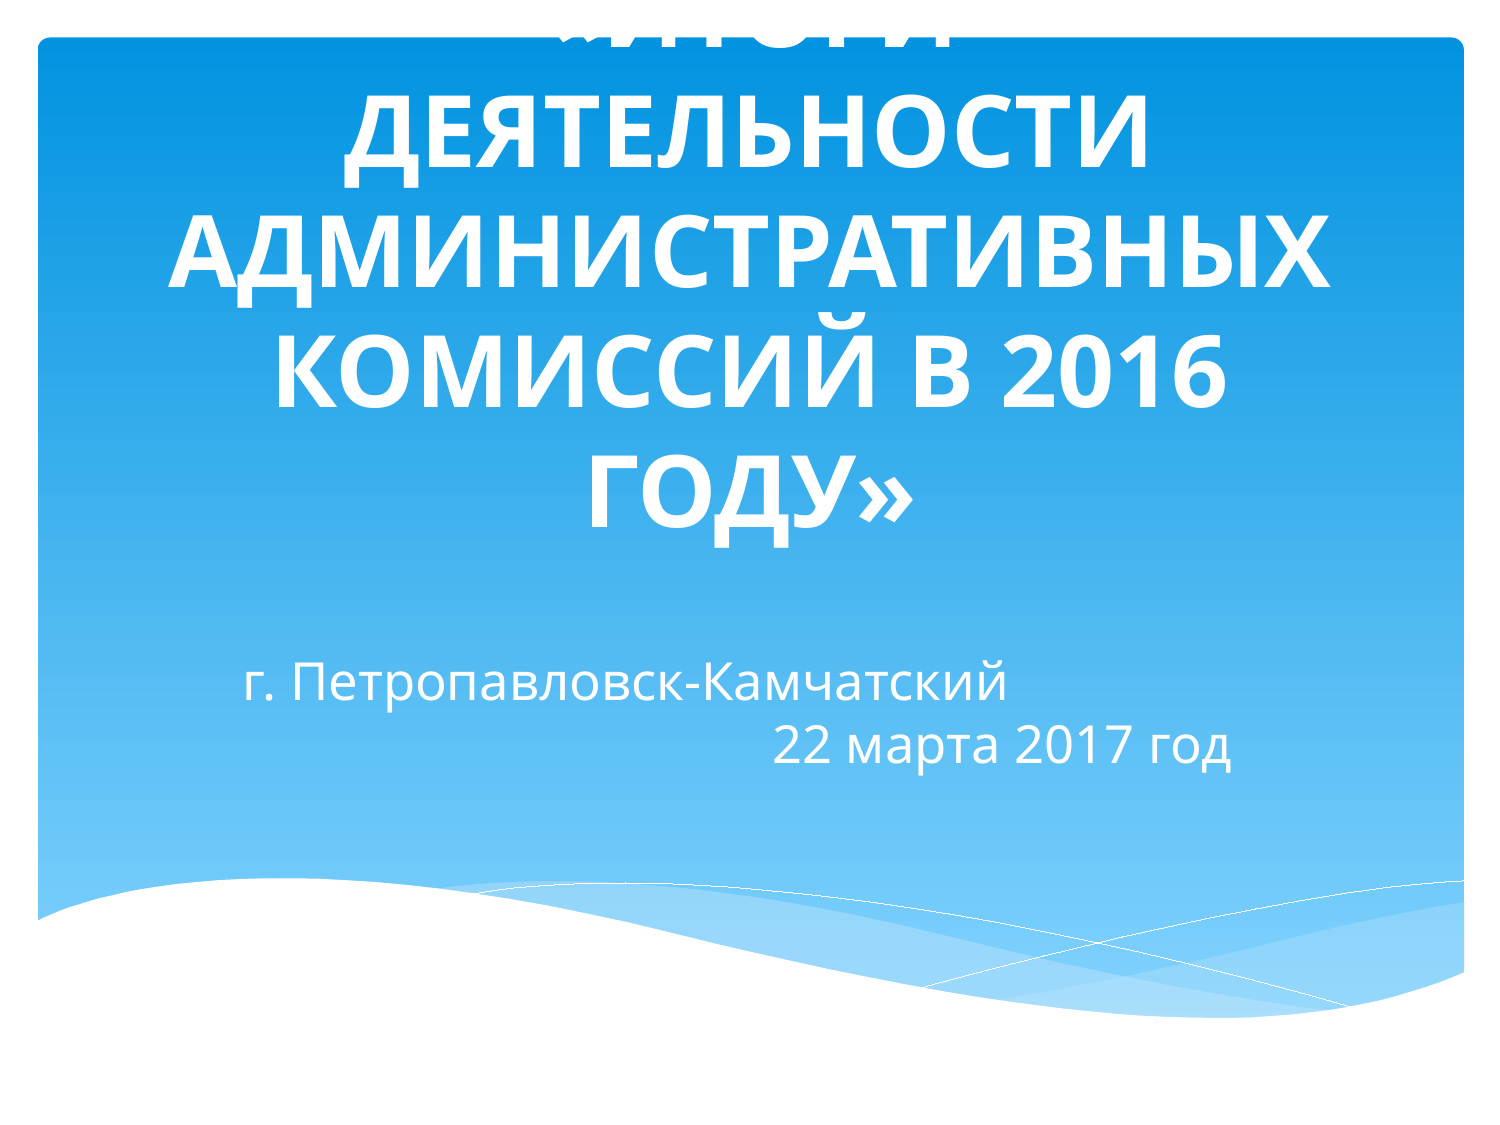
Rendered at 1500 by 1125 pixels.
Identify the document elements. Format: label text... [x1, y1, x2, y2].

picture [658, 96, 722, 167]
picture [805, 96, 862, 166]
picture [936, 37, 949, 46]
picture [886, 37, 908, 46]
subtitle г. Петропавловск-Камчатский 22 марта 2017 год [225, 583, 1275, 825]
picture [957, 95, 1010, 167]
title СОВЕЩАНИЕ ПО ТЕМЕ: «ИТОГИ ДЕЯТЕЛЬНОСТИ АДМИНИСТРАТИВНЫХ КОМИССИЙ В 2016 ГОДУ» [112, 262, 1388, 555]
picture [585, 37, 595, 41]
picture [345, 96, 418, 175]
picture [877, 95, 944, 167]
picture [560, 37, 570, 41]
picture [477, 96, 533, 166]
picture [546, 96, 598, 166]
picture [1017, 96, 1069, 166]
picture [755, 37, 805, 47]
picture [612, 37, 634, 46]
picture [662, 37, 675, 46]
picture [1082, 96, 1145, 166]
picture [611, 96, 651, 166]
picture [830, 37, 844, 46]
picture [741, 96, 790, 166]
picture [707, 37, 721, 46]
picture [430, 96, 470, 166]
